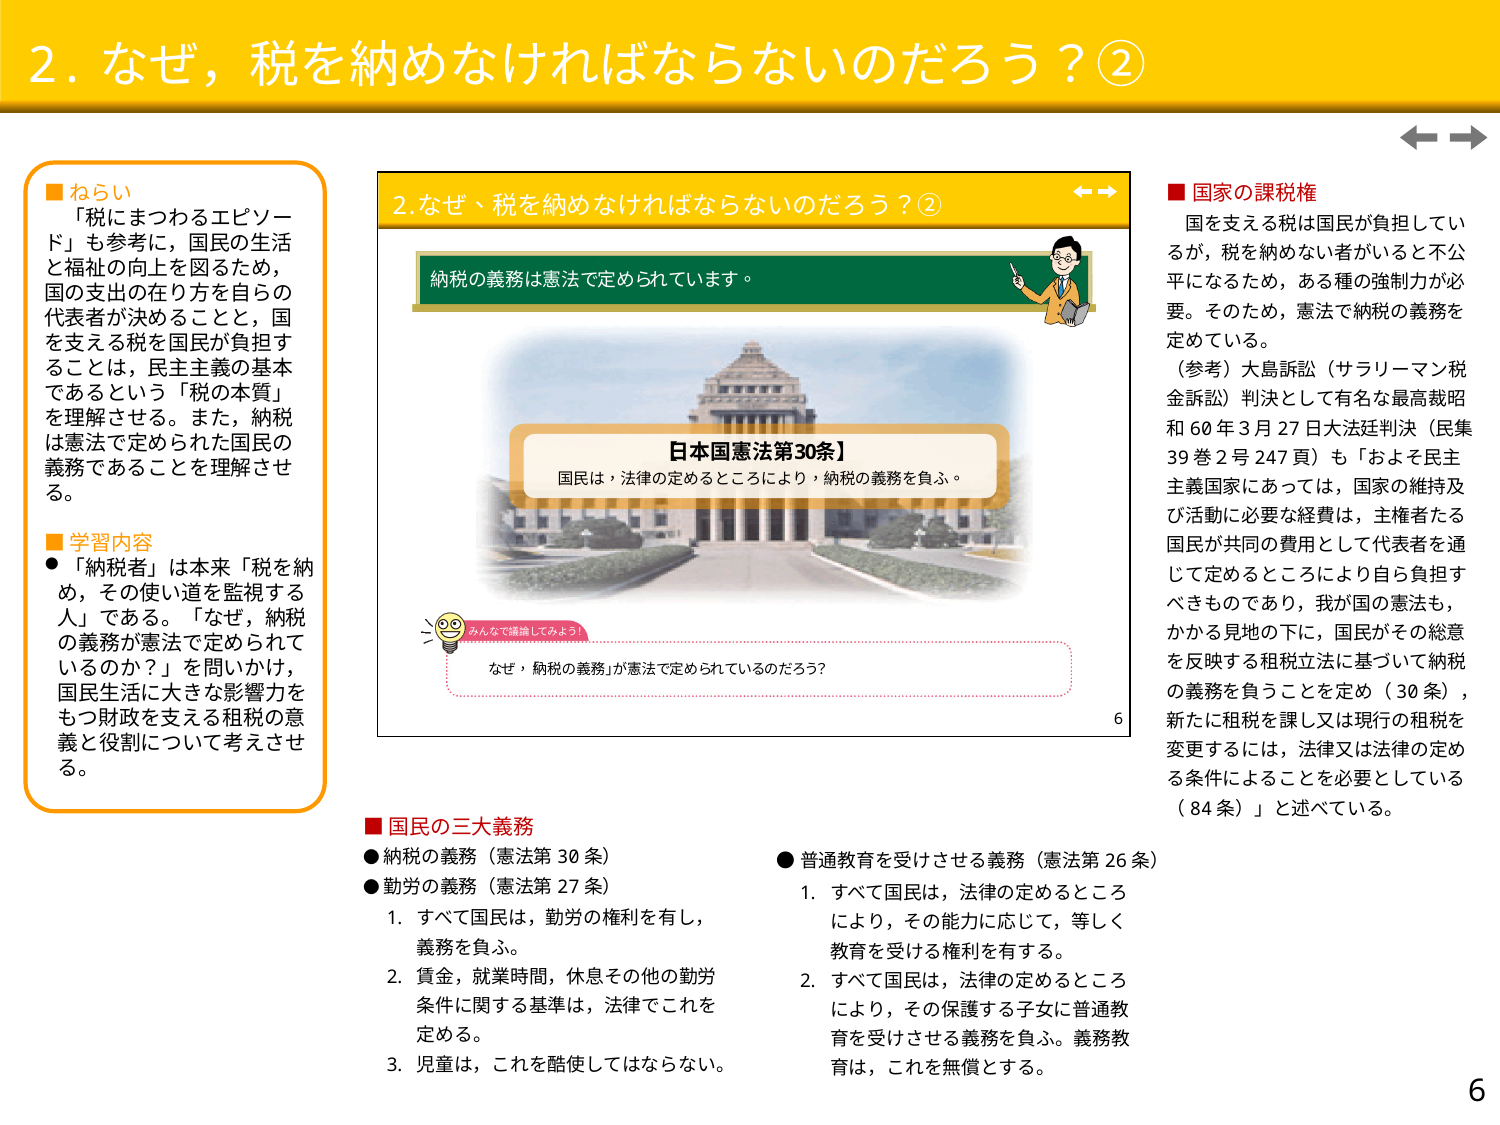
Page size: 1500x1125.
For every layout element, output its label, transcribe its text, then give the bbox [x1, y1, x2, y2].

text_box ■国民の三大義務 ●納税の義務（憲法第30条） ●勤労の義務（憲法第27条） [348, 798, 686, 905]
text_box [1449, 131, 1488, 144]
text_box 「納税者」は本来「税を納め，その使い道を監視する人」である。「なぜ，納税の義務が憲法で定められているのか？」を問いかけ，国民生活に大きな影響力をもつ財政を支える租税の意義と役割について考えさせる。 [325, 547, 337, 787]
picture [0, 0, 1500, 113]
text_box ■国家の課税権 国を支える税は国民が負担しているが，税を納めない者がいると不公平になるため，ある種の強制力が必要。そのため，憲法で納税の義務を定めている。 （参考）大島訴訟（サラリーマン税金訴訟）判決として有名な最高裁昭和60年３月27日大法廷判決（民集39巻２号247頁）も「およそ民主主義国家にあっては，国家の維持及び活動に必要な経費は，主権者たる国民が共同の費用として代表者を通じて定めるところにより自ら負担すべきものであり，我が国の憲法も，かかる見地の下に，国民がその総意を反映する租税立法に基づいて納税の義務を負うことを定め（30条），新たに租税を課し又は現行の租税を変更するには，法律又は法律の定める条件によることを必要としている（84条）」と述べている。 [1151, 165, 1490, 827]
picture [378, 172, 1130, 736]
text_box [25, 162, 325, 812]
text_box すべて国民は，法律の定めるところにより，その能力に応じて，等しく教育を受ける権利を有する。 すべて国民は，法律の定めるところにより，その保護する子女に普通教育を受けさせる義務を負ふ。義務教育は，これを無償とする。 [785, 879, 1158, 1087]
text_box [1399, 131, 1438, 144]
text_box ●普通教育を受けさせる義務（憲法第26条） [761, 834, 1248, 879]
text_box すべて国民は，勤労の権利を有し，義務を負ふ。 賃金，就業時間，休息その他の勤労条件に関する基準は，法律でこれを定める。 児童は，これを酷使してはならない。 [372, 892, 744, 1083]
text_box 6 [1453, 1062, 1500, 1115]
